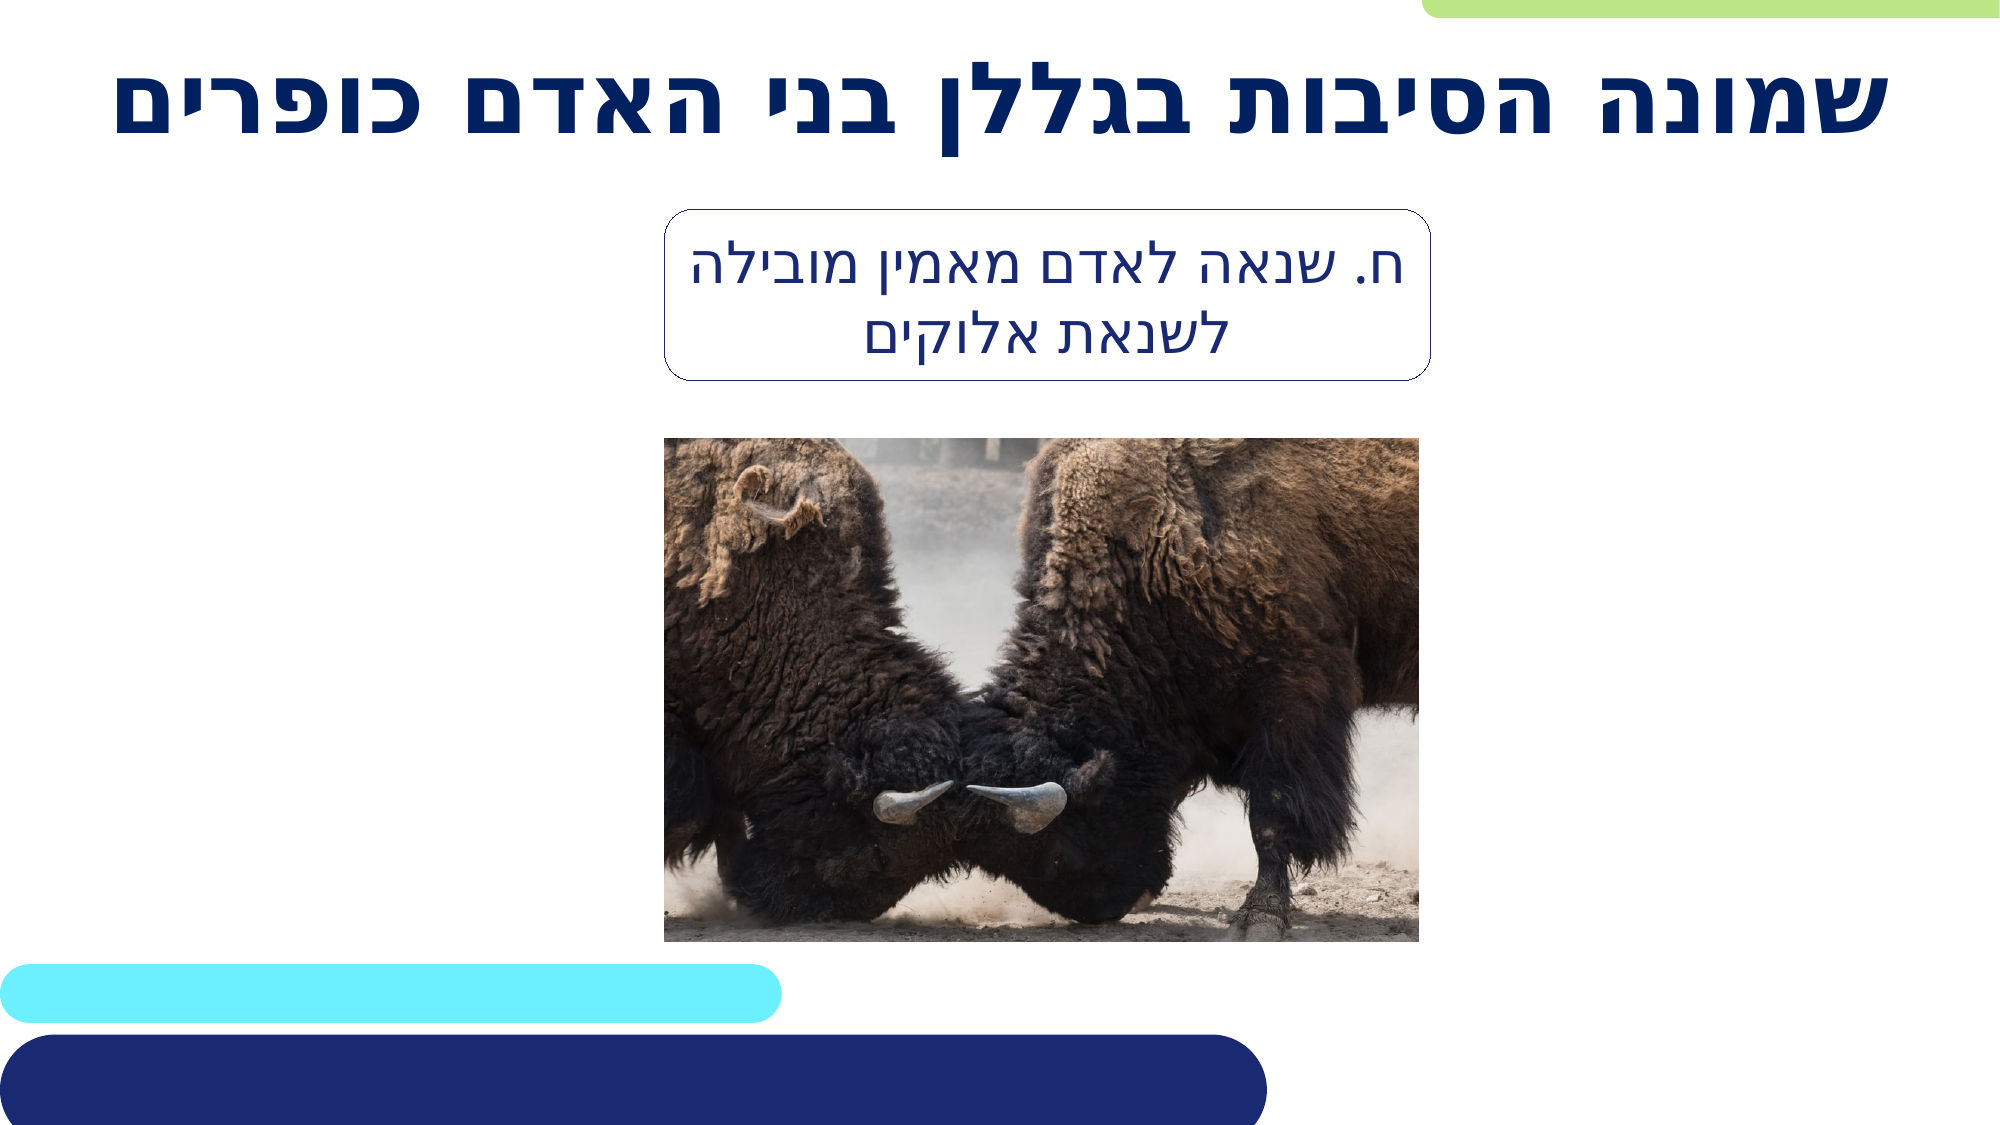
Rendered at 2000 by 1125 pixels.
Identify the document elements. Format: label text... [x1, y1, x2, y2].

text_box ח. שנאה לאדם מאמין מובילה לשנאת אלוקים [664, 209, 1431, 381]
picture [664, 438, 1419, 942]
title שמונה הסיבות בגללן בני האדם כופרים [84, 34, 1916, 154]
